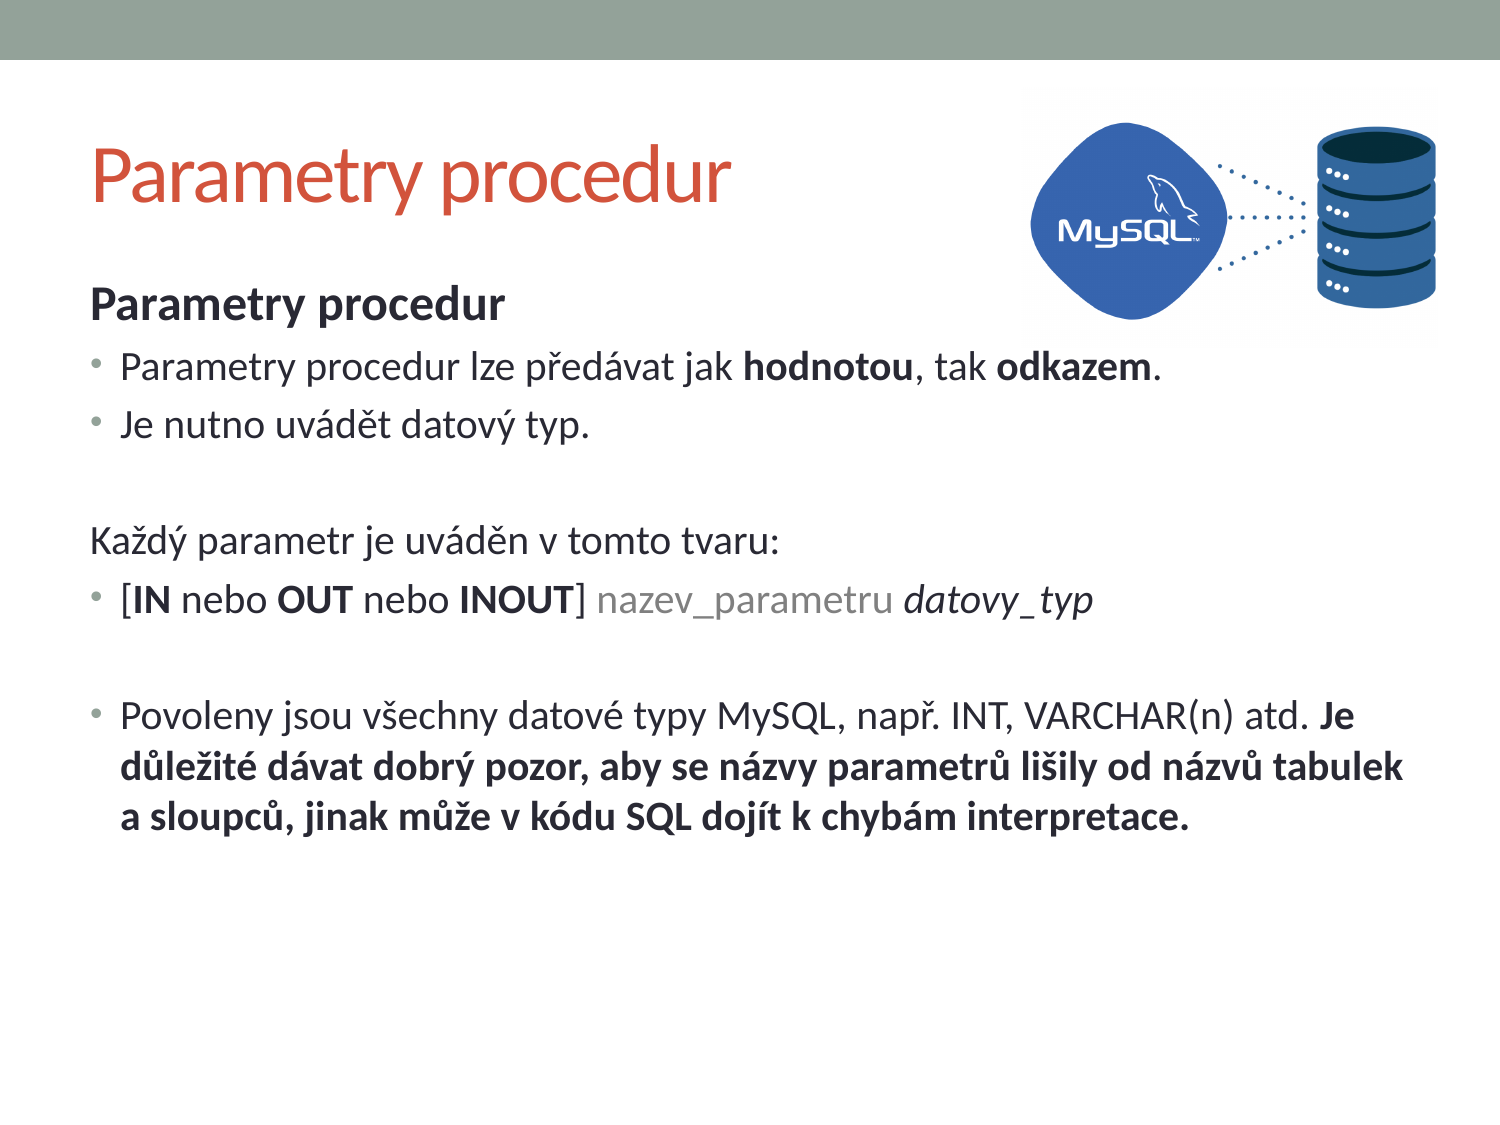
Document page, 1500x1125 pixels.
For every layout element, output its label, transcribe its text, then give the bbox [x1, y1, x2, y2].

list Parametry procedur Parametry procedur lze předávat jak hodnotou, tak odkazem. Je nutno uvádět datový typ. Každý parametr je uváděn v tomto tvaru: [IN nebo OUT nebo INOUT] nazev_parametru datovy_typ Povoleny jsou všechny datové typy MySQL, např. INT, VARCHAR(n) atd. Je důležité dávat dobrý pozor, aby se názvy parametrů lišily od názvů tabulek a sloupců, jinak může v kódu SQL dojít k chybám interpretace. [75, 262, 1425, 1063]
picture [1021, 87, 1439, 348]
title Parametry procedur [75, 87, 1020, 250]
